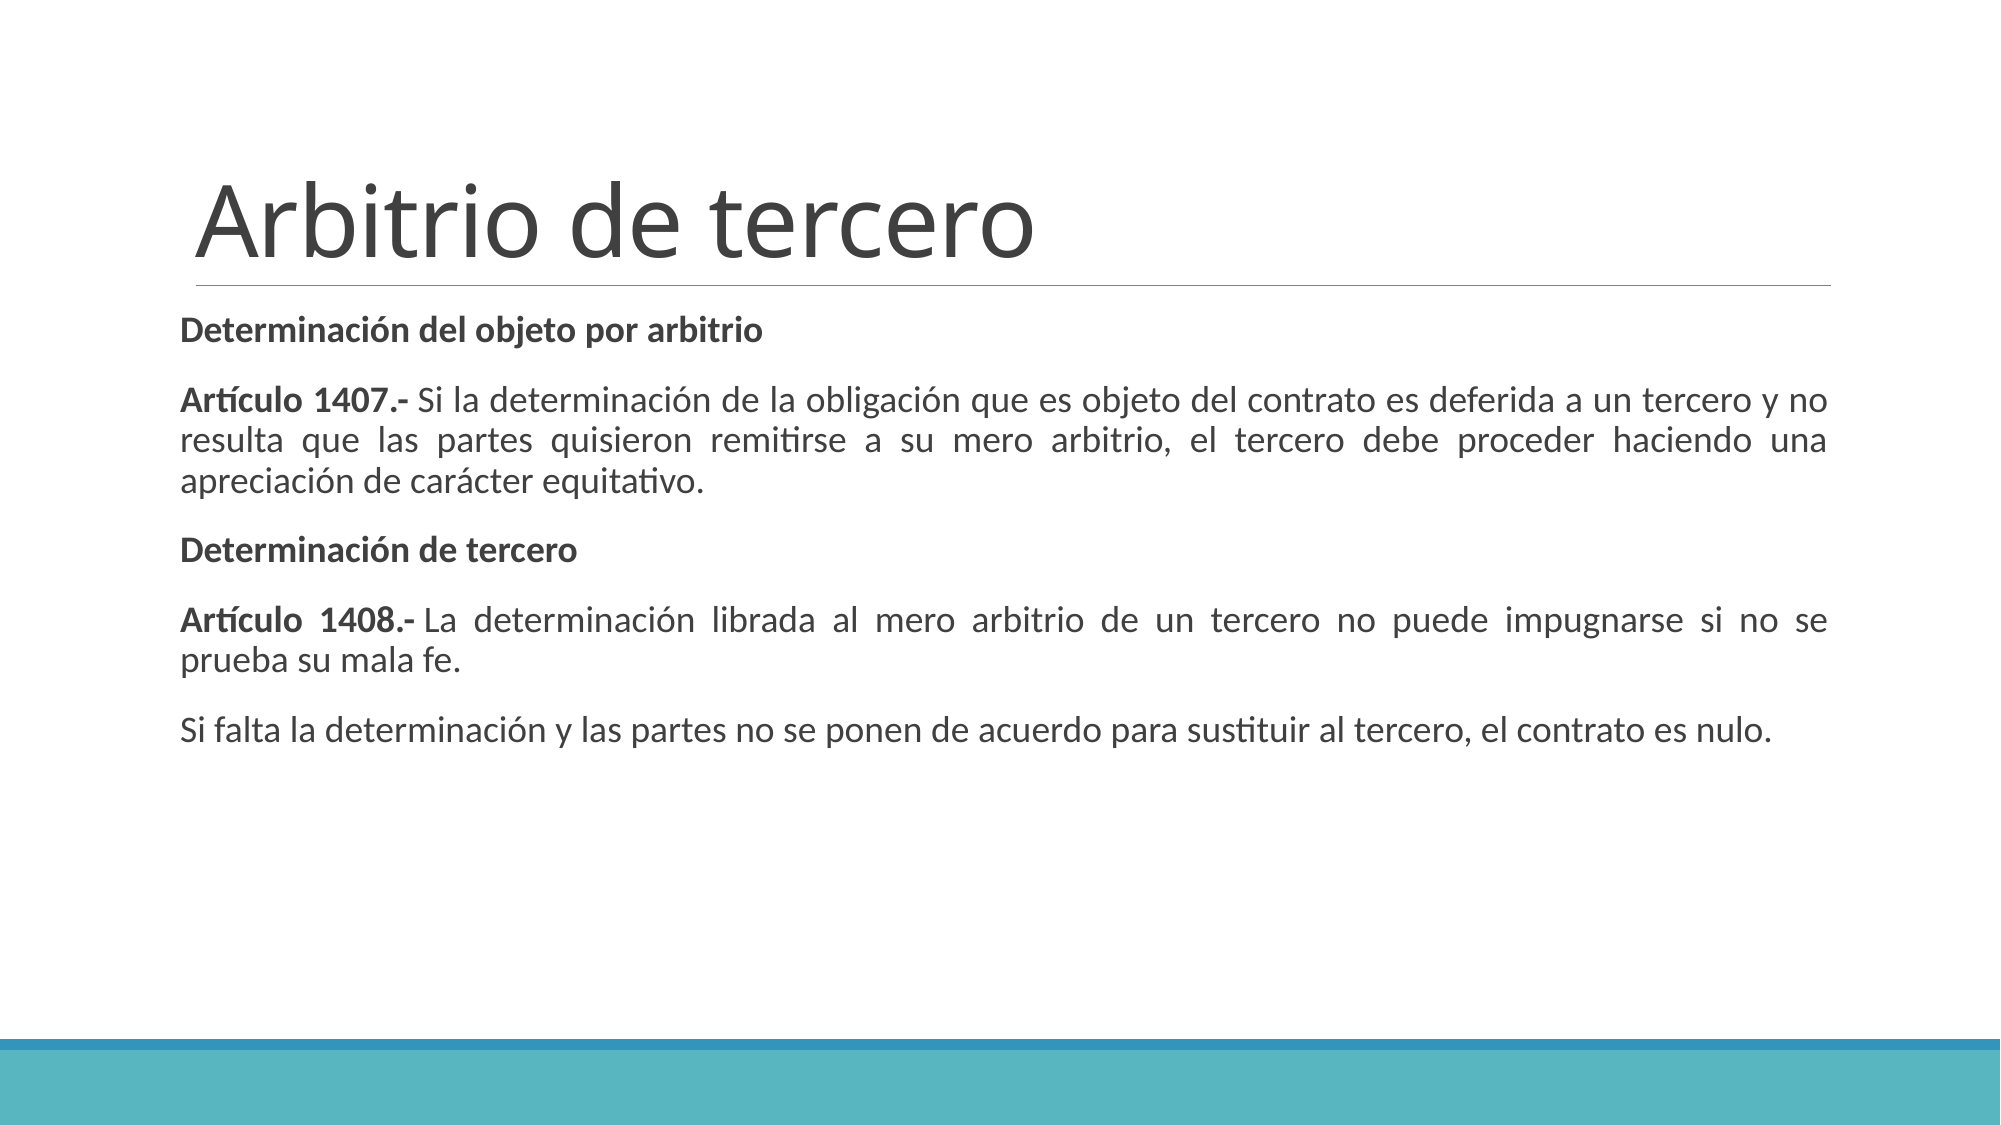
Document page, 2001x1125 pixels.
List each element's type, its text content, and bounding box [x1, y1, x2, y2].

title Arbitrio de tercero [180, 47, 1830, 285]
list Determinación del objeto por arbitrio Artículo 1407.- Si la determinación de la obligación que es objeto del contrato es deferida a un tercero y no resulta que las partes quisieron remitirse a su mero arbitrio, el tercero debe proceder haciendo una apreciación de carácter equitativo. Determinación de tercero Artículo 1408.- La determinación librada al mero arbitrio de un tercero no puede impugnarse si no se prueba su mala fe. Si falta la determinación y las partes no se ponen de acuerdo para sustituir al tercero, el contrato es nulo. [180, 302, 1830, 963]
